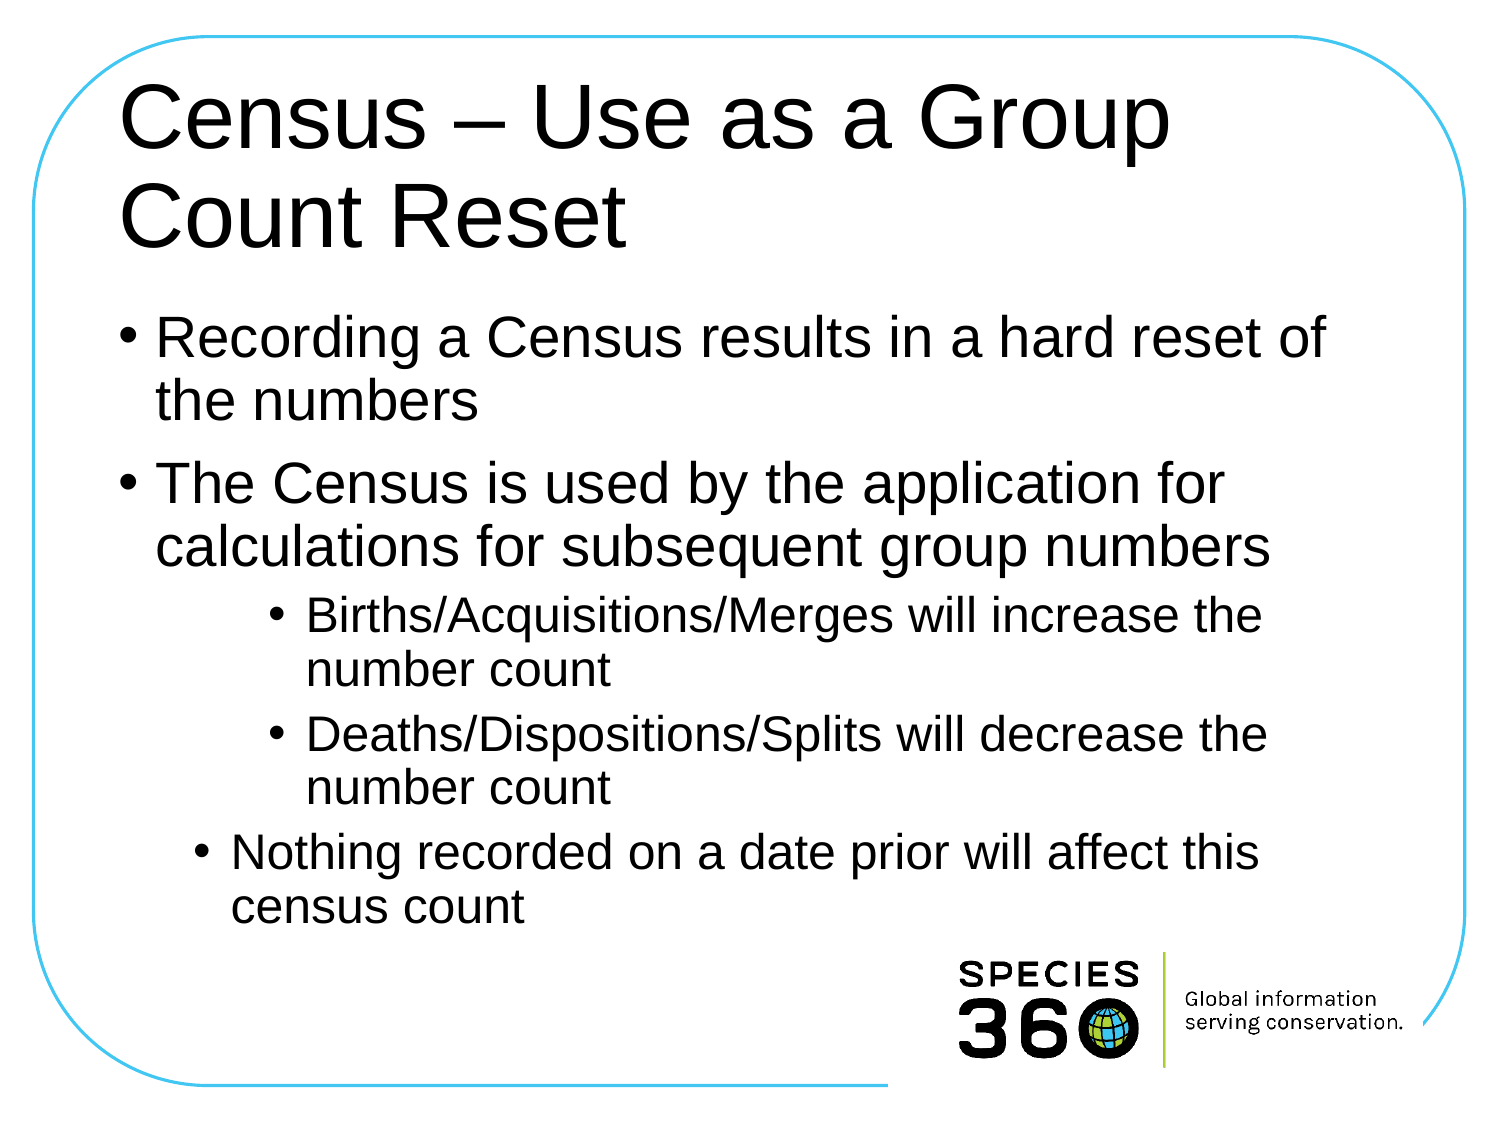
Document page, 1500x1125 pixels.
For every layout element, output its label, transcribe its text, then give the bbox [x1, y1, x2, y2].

list Recording a Census results in a hard reset of the numbers The Census is used by the application for calculations for subsequent group numbers Births/Acquisitions/Merges will increase the number count Deaths/Dispositions/Splits will decrease the number count Nothing recorded on a date prior will affect this census count [103, 299, 1397, 1014]
picture [954, 944, 1407, 1075]
title Census – Use as a Group Count Reset [103, 59, 1397, 278]
